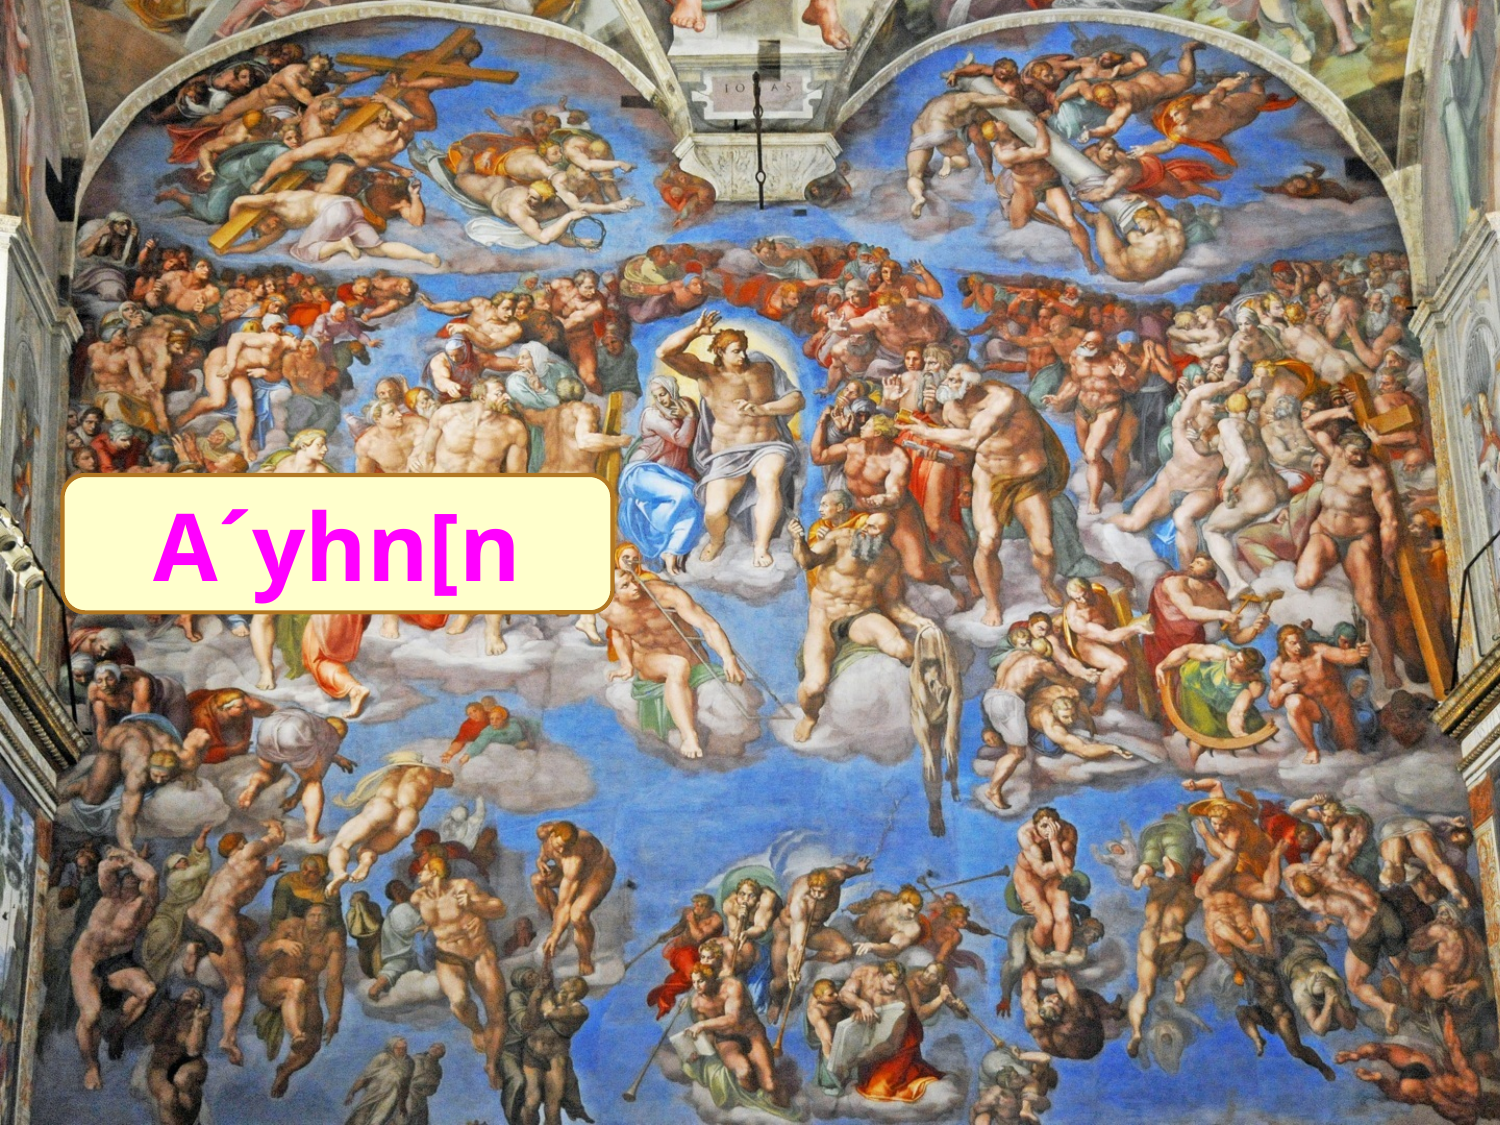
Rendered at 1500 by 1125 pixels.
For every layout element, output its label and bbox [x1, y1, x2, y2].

text_box [0, 0, 1500, 1125]
